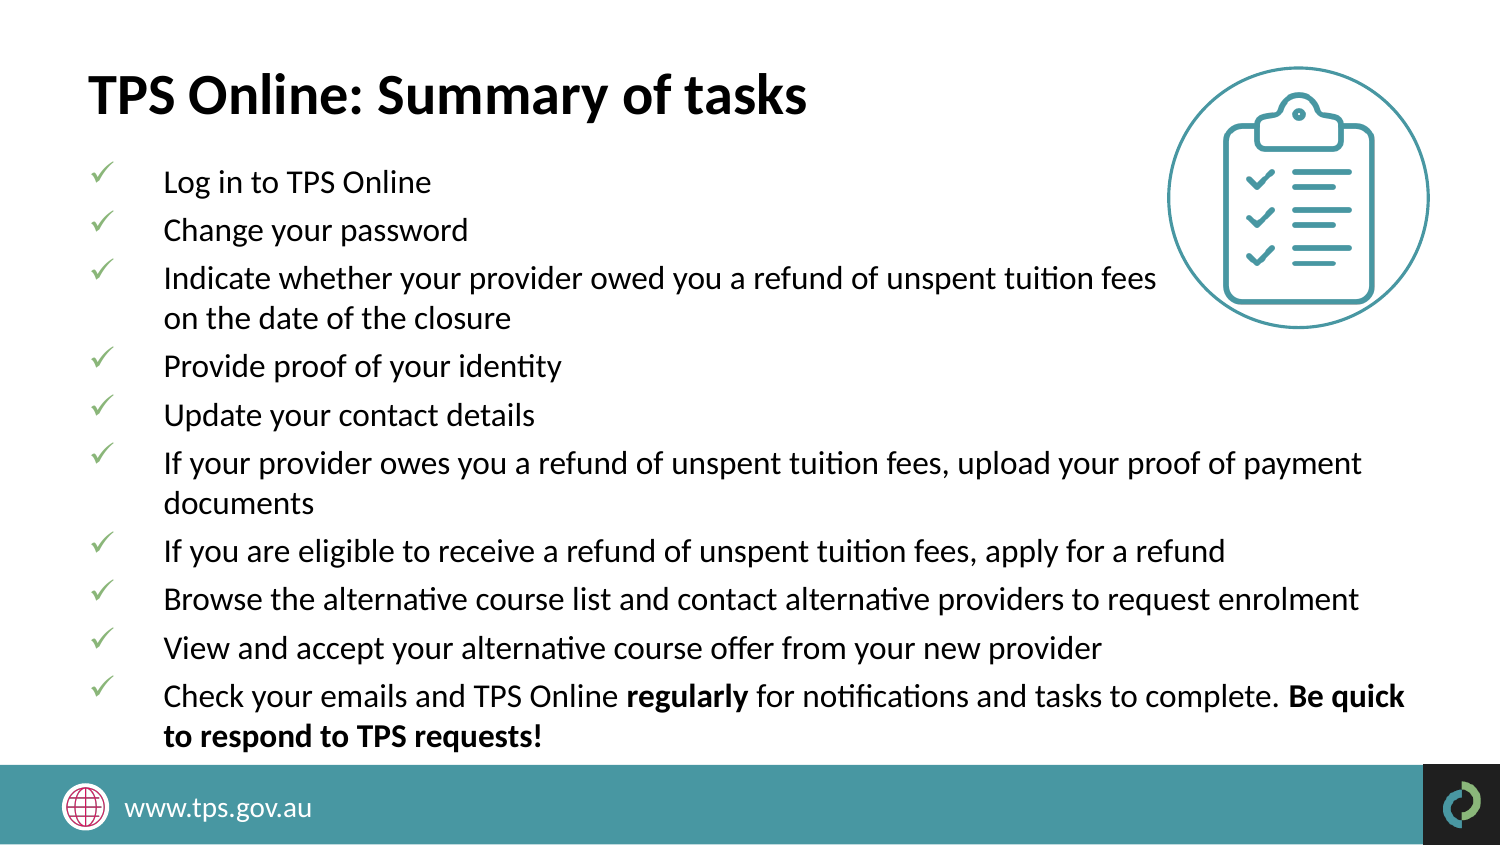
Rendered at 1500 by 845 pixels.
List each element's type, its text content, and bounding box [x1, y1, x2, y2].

text_box [1167, 66, 1374, 304]
picture [1423, 764, 1500, 845]
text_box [61, 780, 331, 831]
text_box [1223, 305, 1374, 329]
title TPS Online: Summary of tasks [88, 56, 1412, 160]
text_box Log in to TPS Online Change your password Indicate whether your provider owed you a refund of unspent tuition fees on the date of the closure Provide proof of your identity Update your contact details If your provider owes you a refund of unspent tuition fees, upload your proof of payment documents If you are eligible to receive a refund of unspent tuition fees, apply for a refund Browse the alternative course list and contact alternative providers to request enrolment View and accept your alternative course offer from your new provider Check your emails and TPS Online regularly for notifications and tasks to complete. Be quick to respond to TPS requests! [88, 160, 1412, 755]
text_box [1375, 91, 1430, 304]
picture [1222, 91, 1375, 305]
